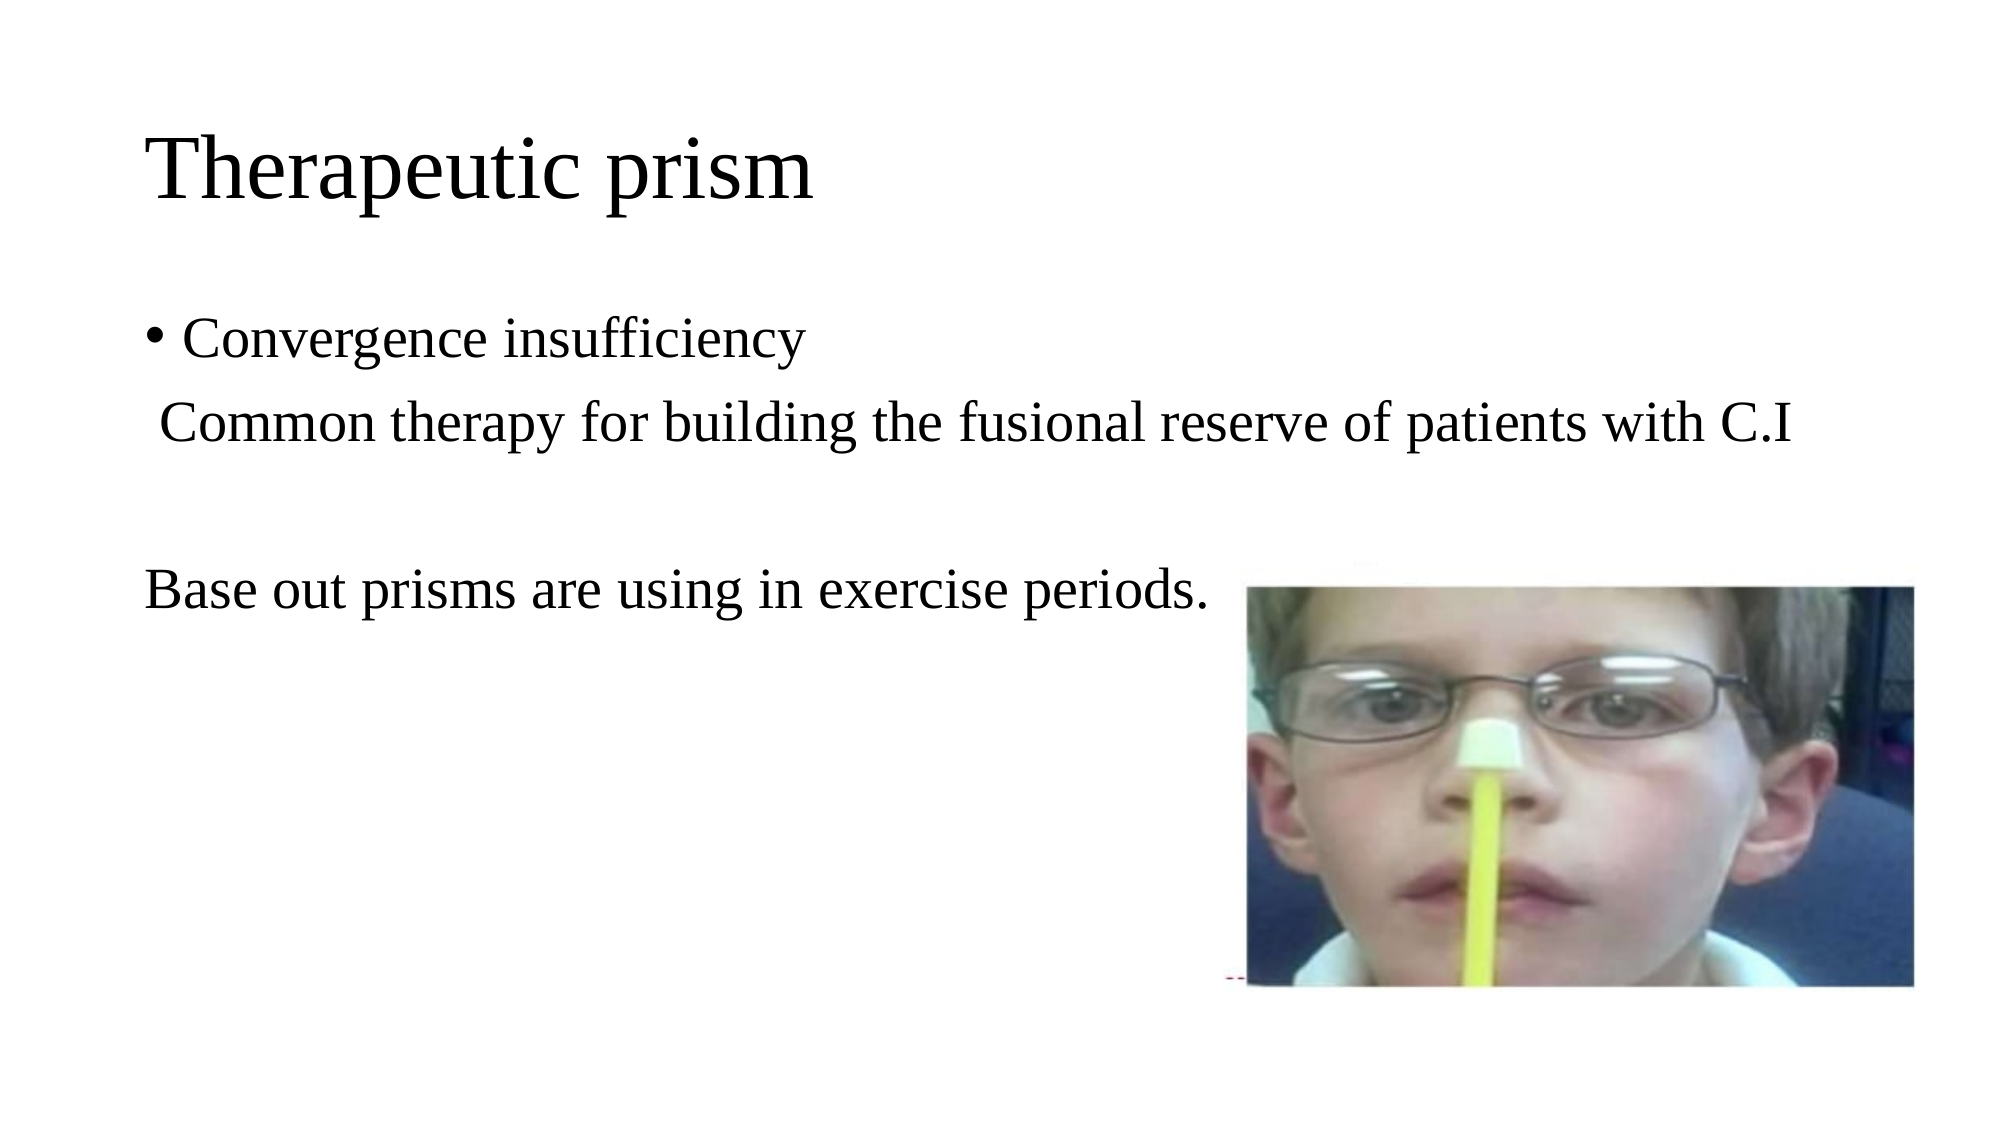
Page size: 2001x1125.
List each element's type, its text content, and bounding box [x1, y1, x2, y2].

title Therapeutic prism [136, 59, 1863, 278]
list Convergence insufficiency Common therapy for building the fusional reserve of patients with C.I Base out prisms are using in exercise periods. [136, 298, 1863, 1014]
picture [1223, 562, 1941, 1003]
